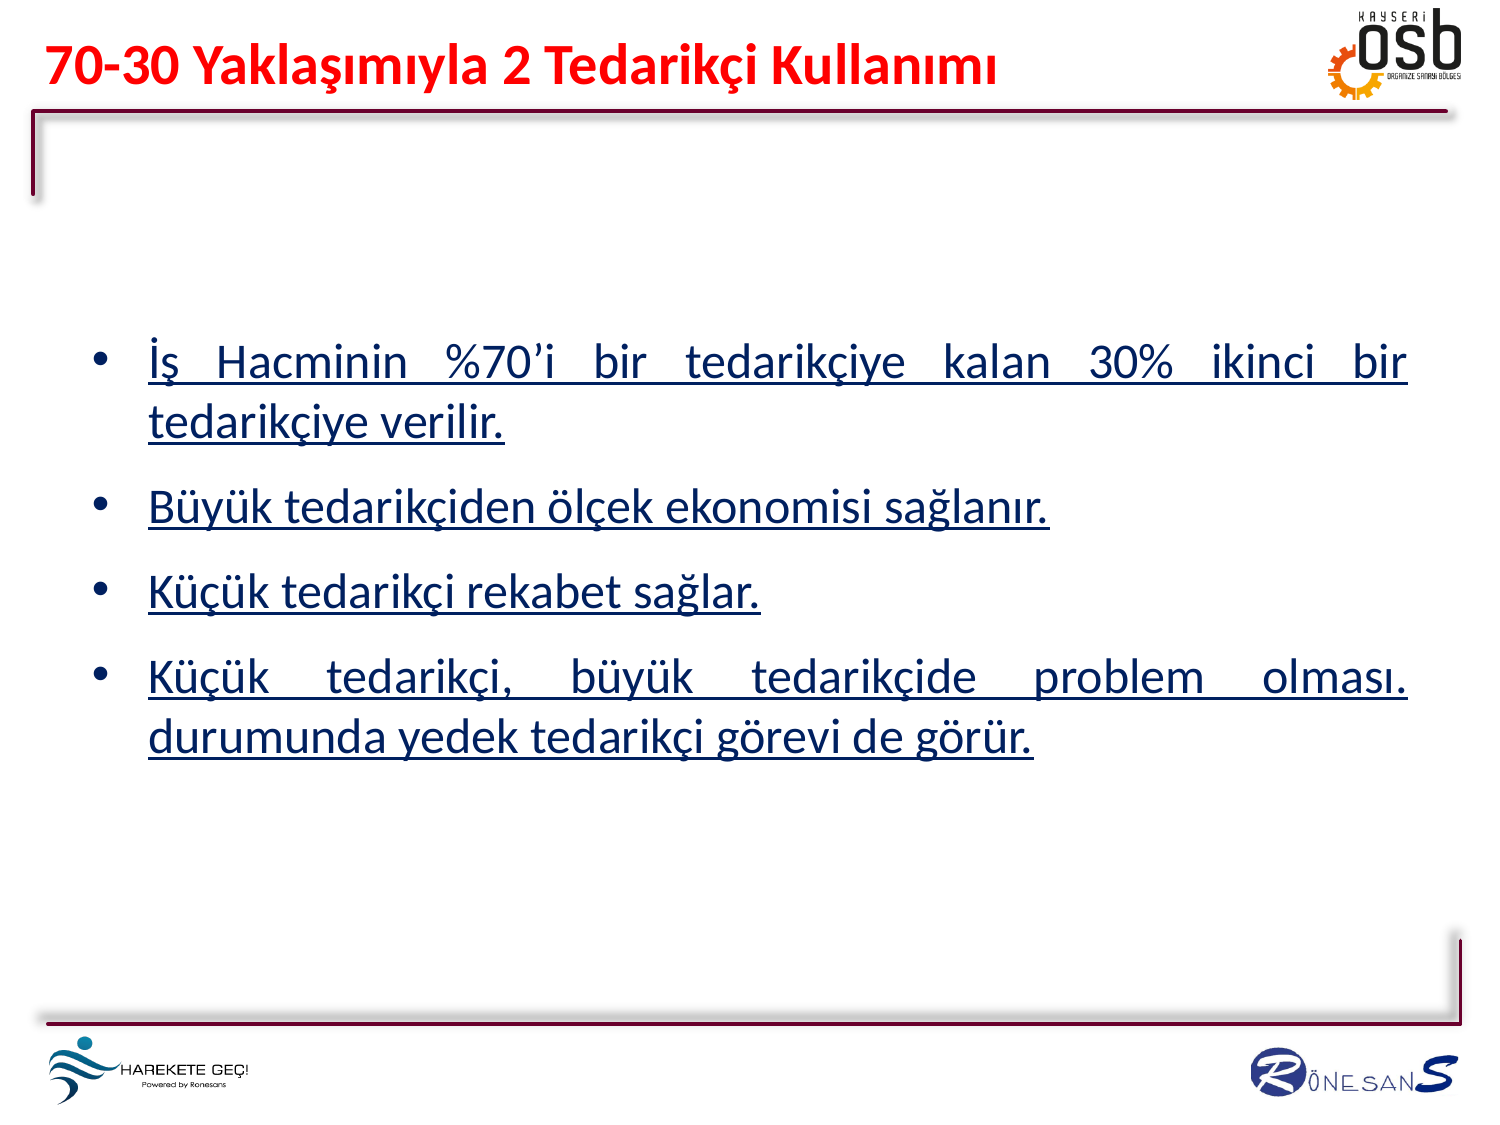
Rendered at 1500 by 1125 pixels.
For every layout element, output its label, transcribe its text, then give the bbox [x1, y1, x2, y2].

picture [47, 1035, 250, 1106]
picture [16, 94, 1471, 220]
list İş Hacminin %70’i bir tedarikçiye kalan 30% ikinci bir tedarikçiye verilir. Büyük tedarikçiden ölçek ekonomisi sağlanır. Küçük tedarikçi rekabet sağlar. Küçük tedarikçi, büyük tedarikçide problem olması. durumunda yedek tedarikçi görevi de görür. [76, 320, 1424, 974]
picture [1251, 1045, 1461, 1097]
title 70-30 Yaklaşımıyla 2 Tedarikçi Kullanımı [29, 19, 1500, 106]
picture [1328, 8, 1461, 19]
